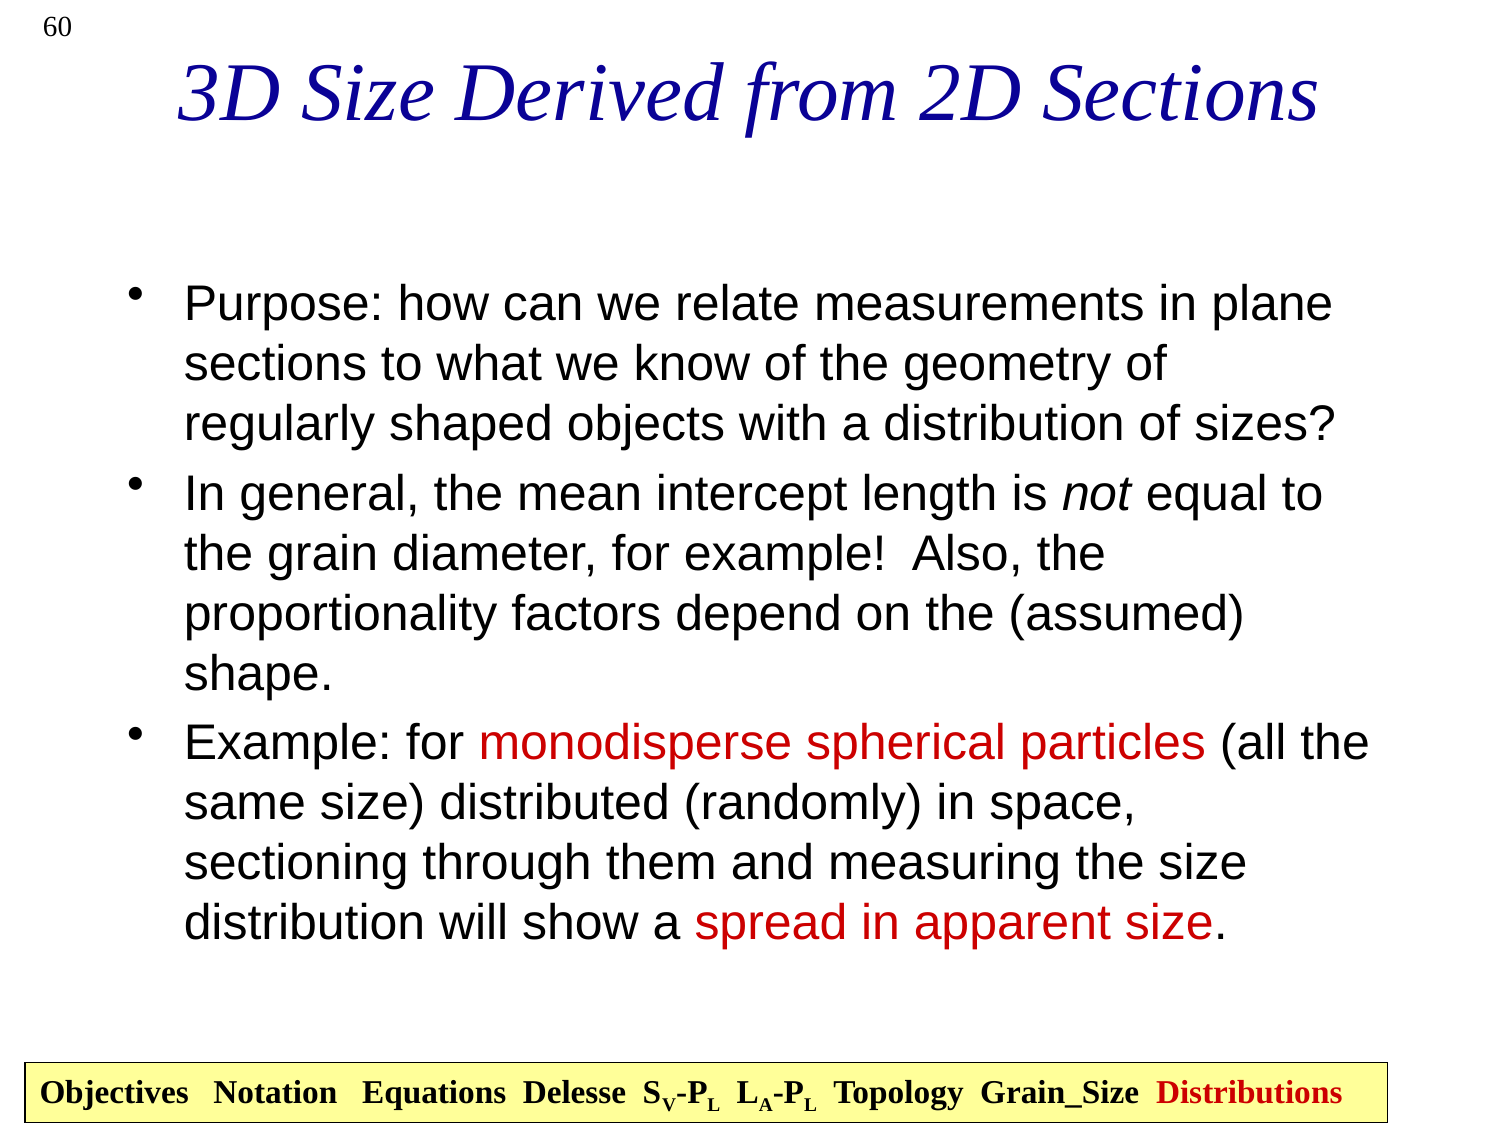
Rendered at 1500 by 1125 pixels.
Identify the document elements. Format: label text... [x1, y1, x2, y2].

list Purpose: how can we relate measurements in plane sections to what we know of the geometry of regularly shaped objects with a distribution of sizes? In general, the mean intercept length is not equal to the grain diameter, for example! Also, the proportionality factors depend on the (assumed) shape. Example: for monodisperse spherical particles (all the same size) distributed (randomly) in space, sectioning through them and measuring the size distribution will show a spread in apparent size. [112, 262, 1388, 938]
text_box Objectives Notation Equations Delesse SV-PL LA-PL Topology Grain_Size Distributions [24, 1062, 1388, 1123]
title 3D Size Derived from 2D Sections [112, 12, 1388, 163]
slide_number 60 [0, 0, 88, 76]
